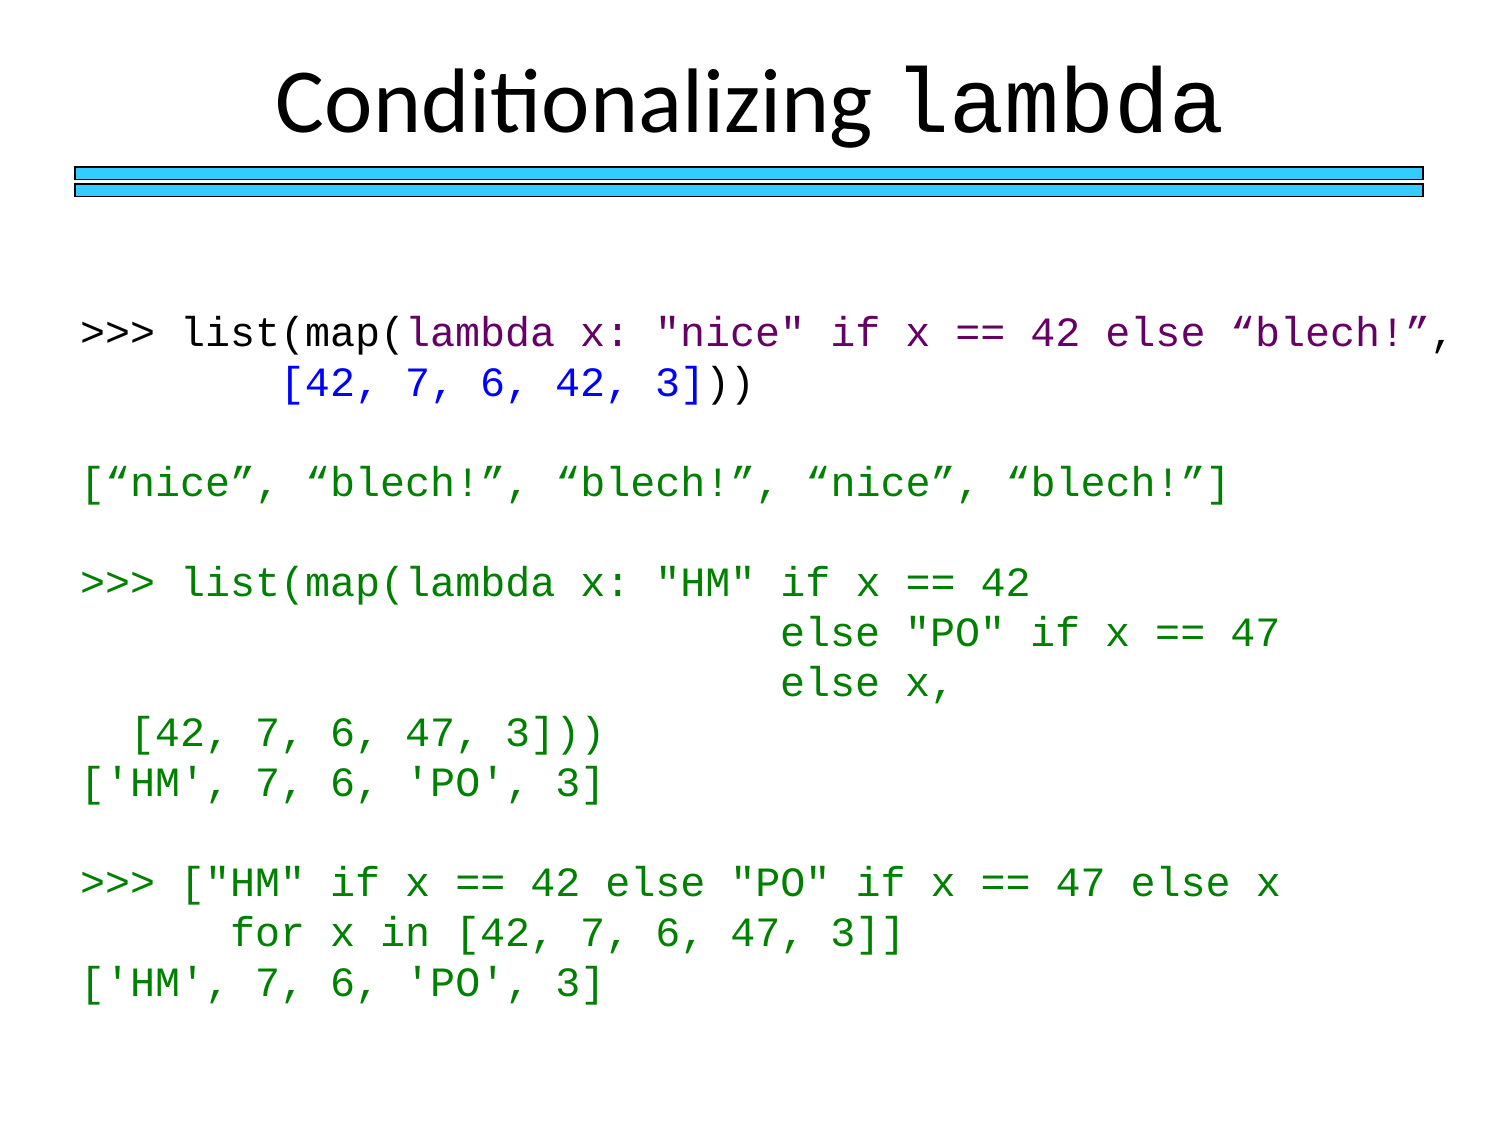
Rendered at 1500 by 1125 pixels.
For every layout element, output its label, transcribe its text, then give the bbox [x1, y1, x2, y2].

title Conditionalizing lambda [112, 24, 1388, 165]
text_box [74, 166, 1424, 197]
text_box >>> list(map(lambda x: "nice" if x == 42 else “blech!”, [42, 7, 6, 42, 3])) [“nice”, “blech!”, “blech!”, “nice”, “blech!”] >>> list(map(lambda x: "HM" if x == 42 else "PO" if x == 47 else x, [42, 7, 6, 47, 3])) ['HM', 7, 6, 'PO', 3] >>> ["HM" if x == 42 else "PO" if x == 47 else x for x in [42, 7, 6, 47, 3]] ['HM', 7, 6, 'PO', 3] [65, 237, 1470, 1063]
